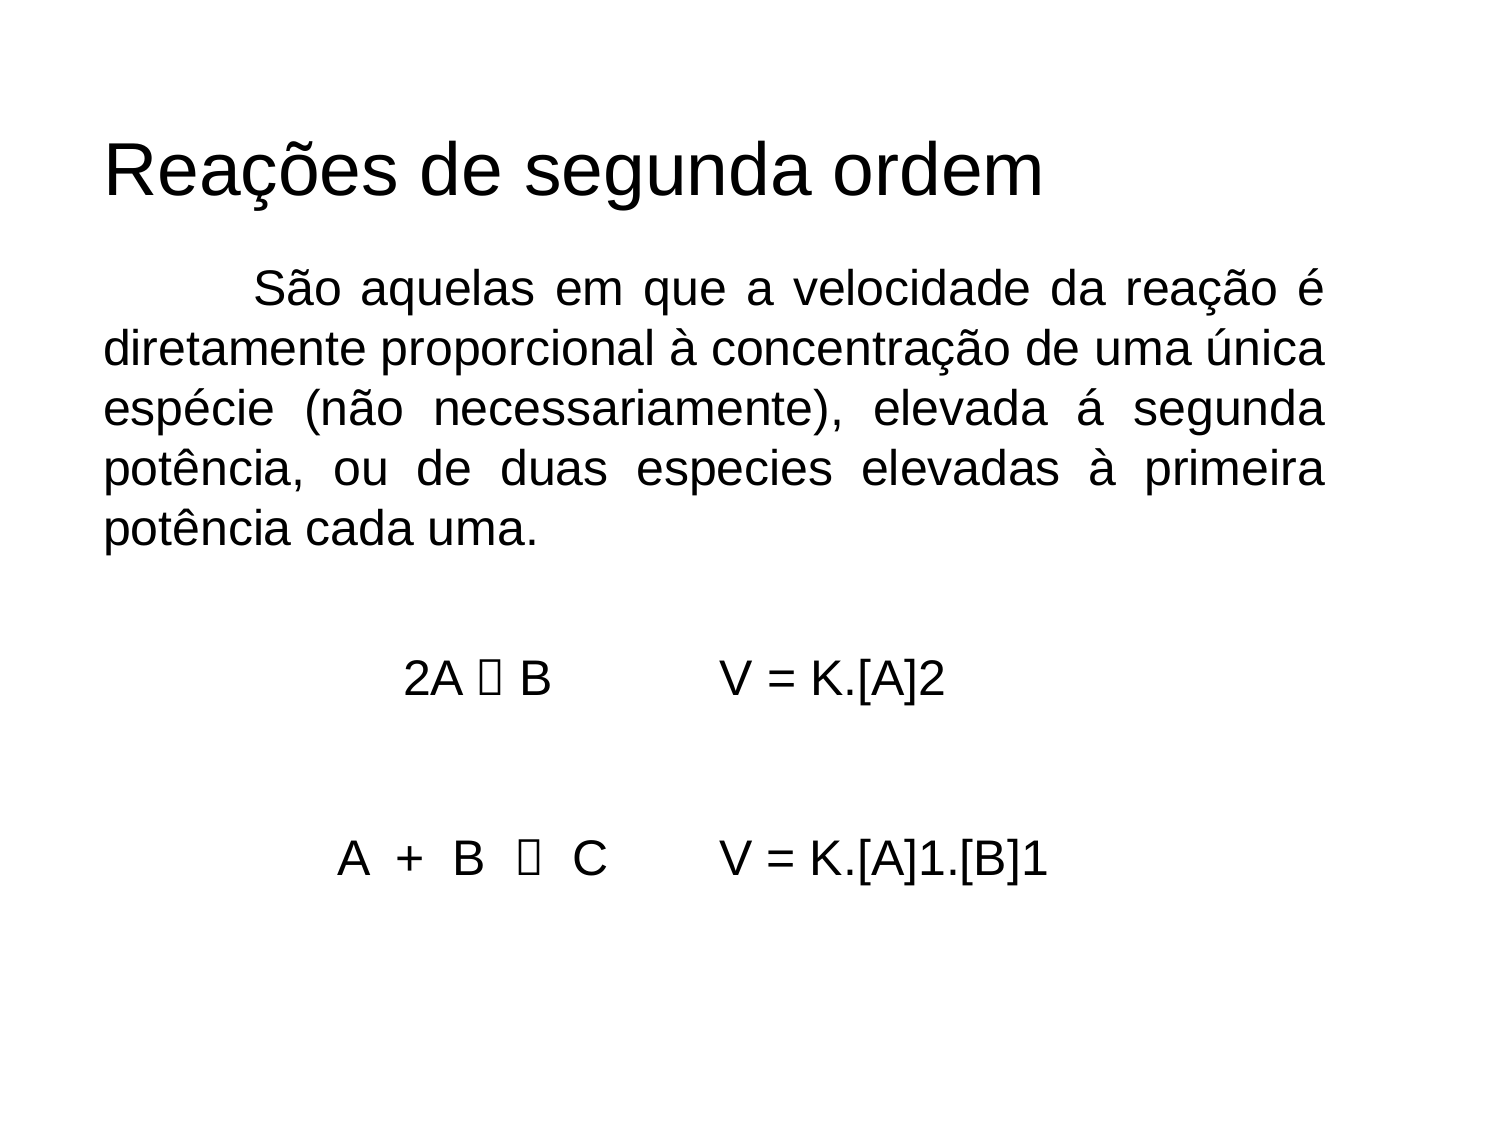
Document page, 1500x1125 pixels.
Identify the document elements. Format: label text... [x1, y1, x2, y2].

text_box Reações de segunda ordem São aquelas em que a velocidade da reação é diretamente proporcional à concentração de uma única espécie (não necessariamente), elevada á segunda potência, ou de duas especies elevadas à primeira potência cada uma. 2A  B V = K.[A]2 A + B  C V = K.[A]1.[B]1 [88, 113, 1341, 894]
